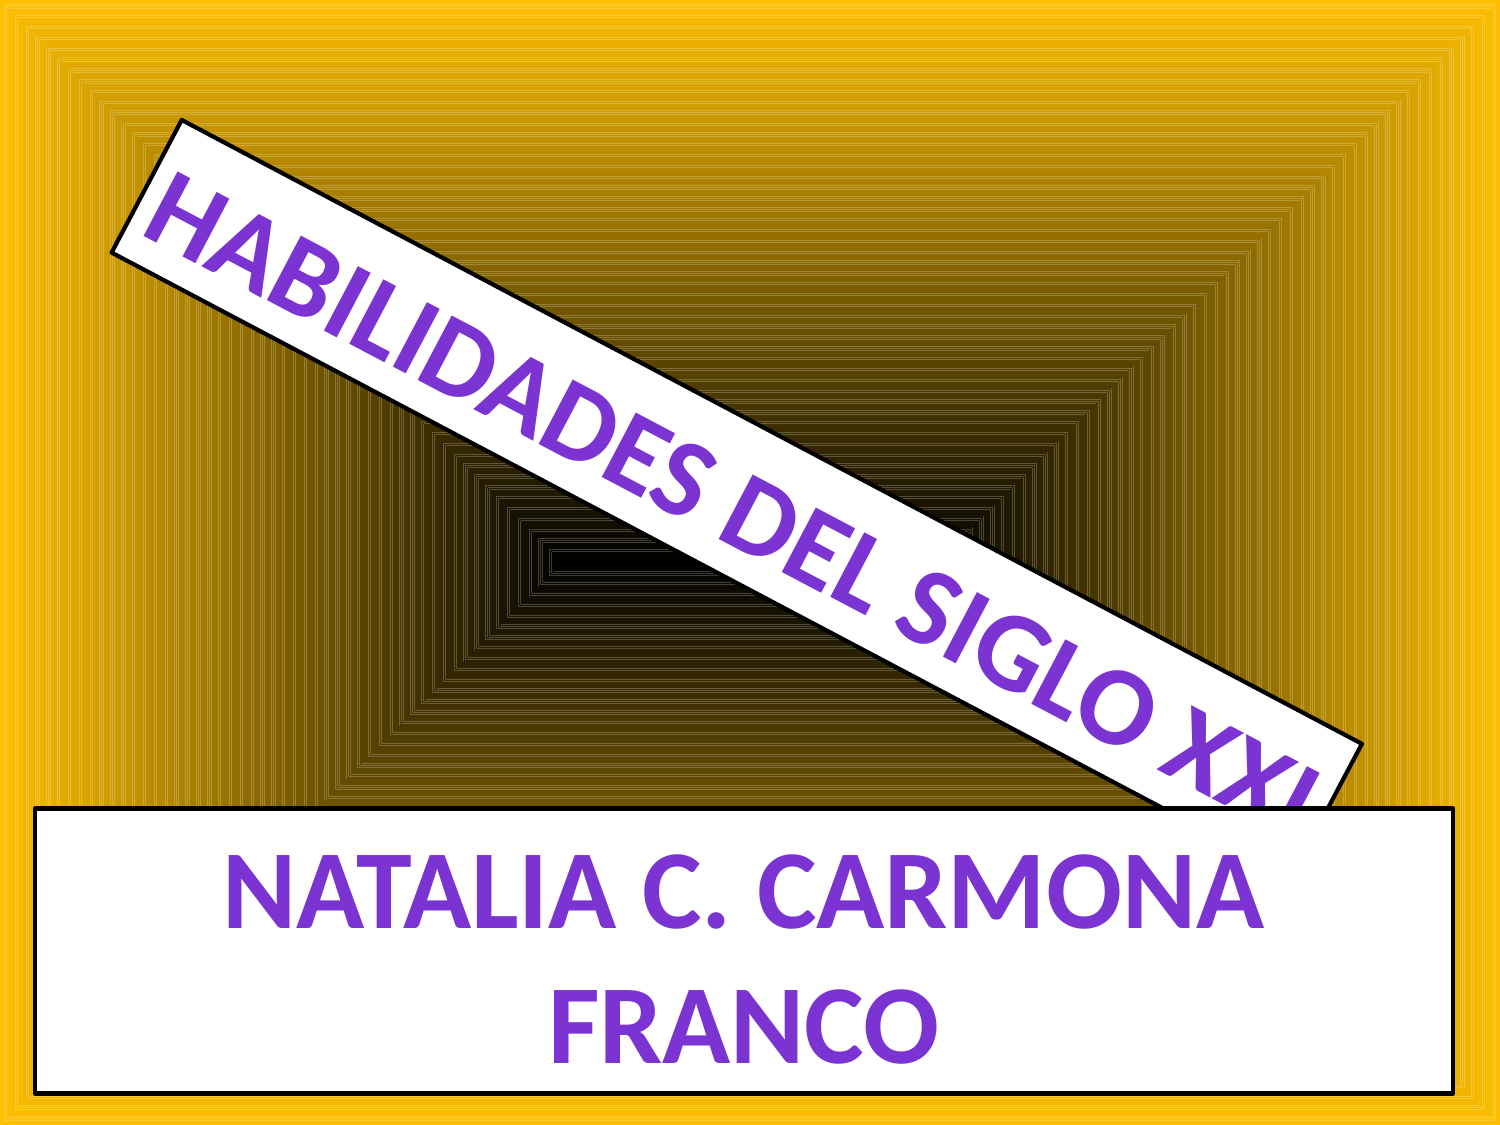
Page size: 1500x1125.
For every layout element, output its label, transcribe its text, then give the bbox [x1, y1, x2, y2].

text_box Natalia c. Carmona franco [33, 806, 1455, 1096]
text_box Habilidades del siglo xxi [109, 117, 1364, 806]
